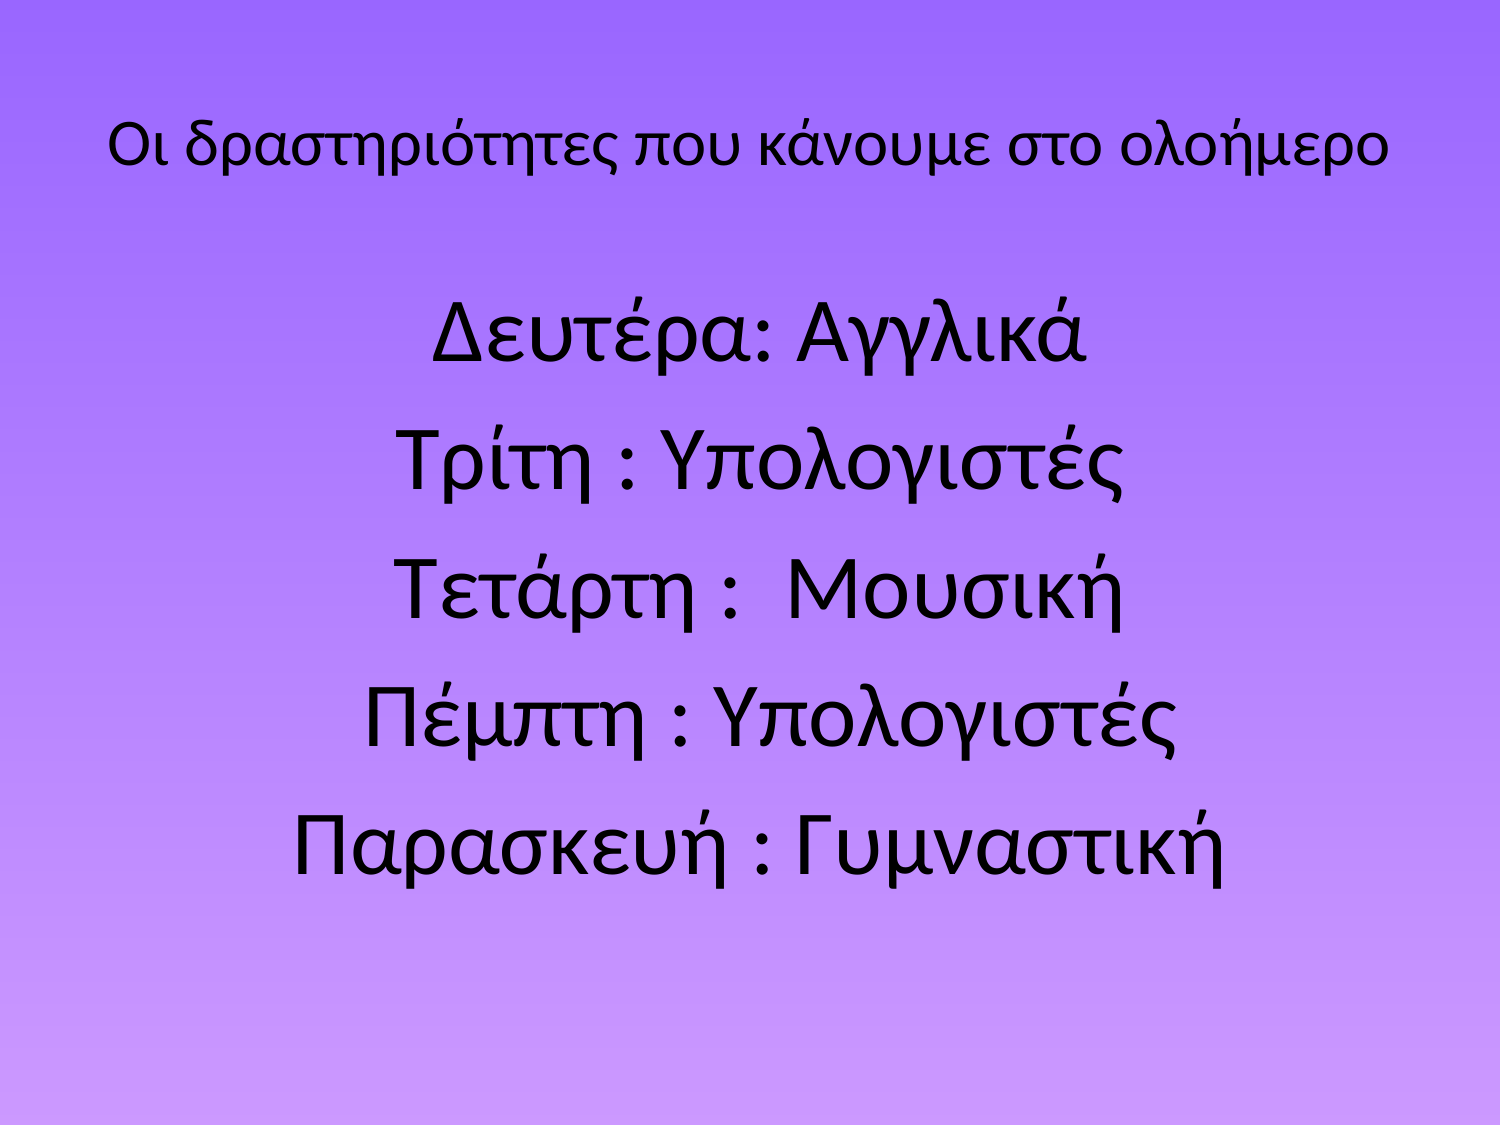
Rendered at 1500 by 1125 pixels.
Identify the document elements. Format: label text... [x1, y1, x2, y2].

title Οι δραστηριότητες που κάνουμε στο ολοήμερο [74, 44, 1426, 233]
list Δευτέρα: Αγγλικά Τρίτη : Υπολογιστές Τετάρτη : Μουσική Πέμπτη : Υπολογιστές Παρασκευή : Γυμναστική [74, 262, 1426, 1006]
